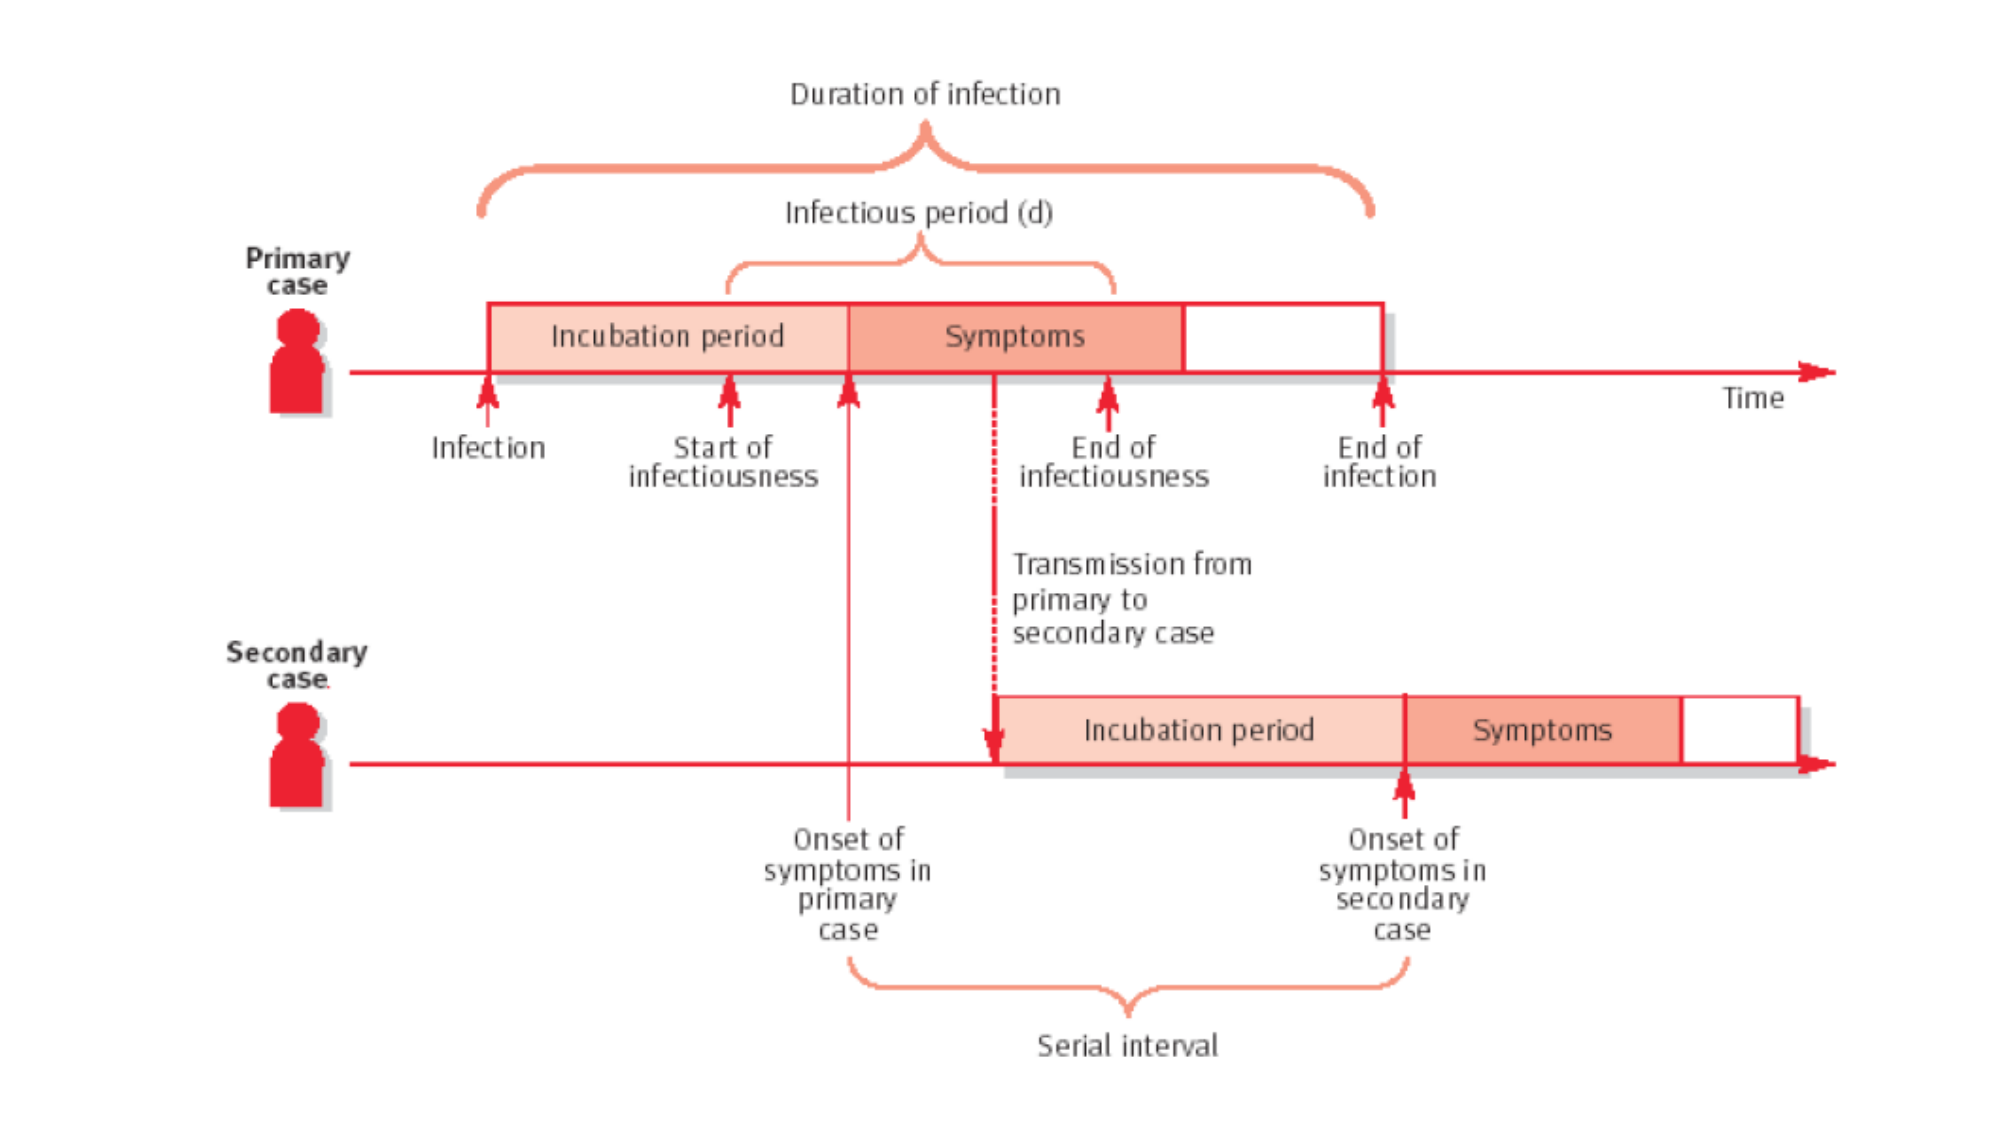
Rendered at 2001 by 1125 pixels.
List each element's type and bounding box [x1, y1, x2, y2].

picture [137, 59, 1863, 1064]
